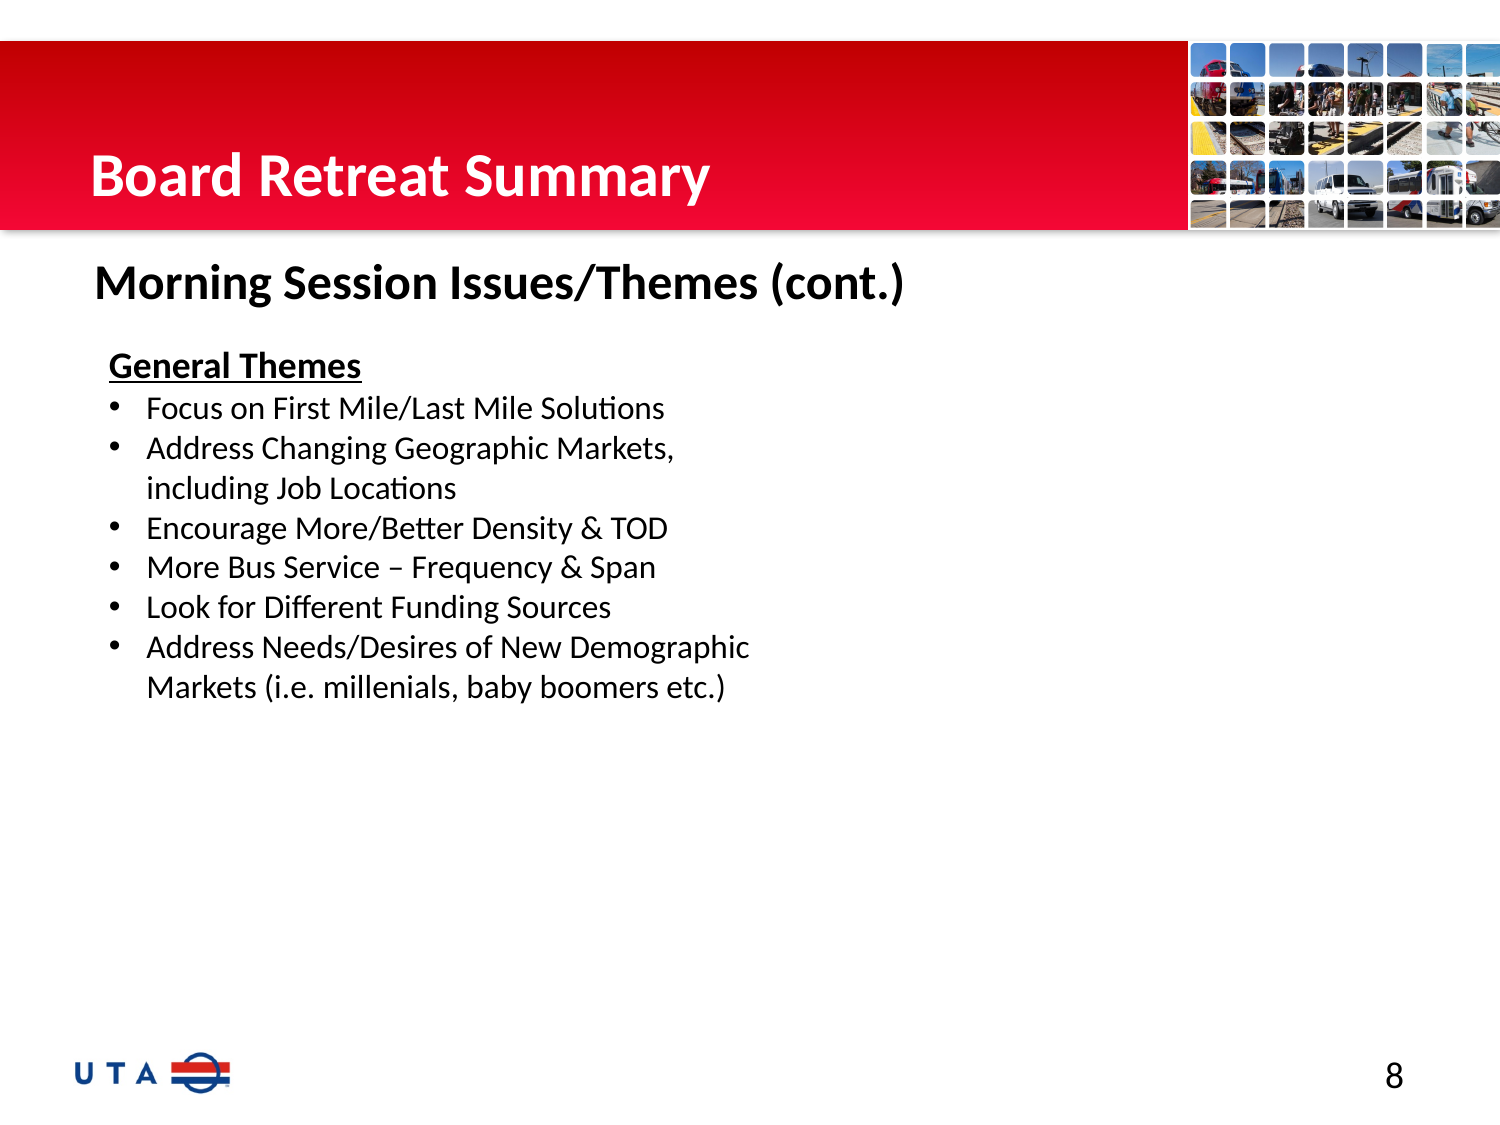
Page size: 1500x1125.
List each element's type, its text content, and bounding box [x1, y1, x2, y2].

text_box Morning Session Issues/Themes (cont.) [79, 242, 921, 318]
picture [64, 1049, 235, 1097]
text_box General Themes Focus on First Mile/Last Mile Solutions Address Changing Geographic Markets, including Job Locations Encourage More/Better Density & TOD More Bus Service – Frequency & Span Look for Different Funding Sources Address Needs/Desires of New Demographic Markets (i.e. millenials, baby boomers etc.) [94, 333, 777, 793]
title Board Retreat Summary [75, 115, 1200, 228]
picture [1188, 41, 1500, 230]
